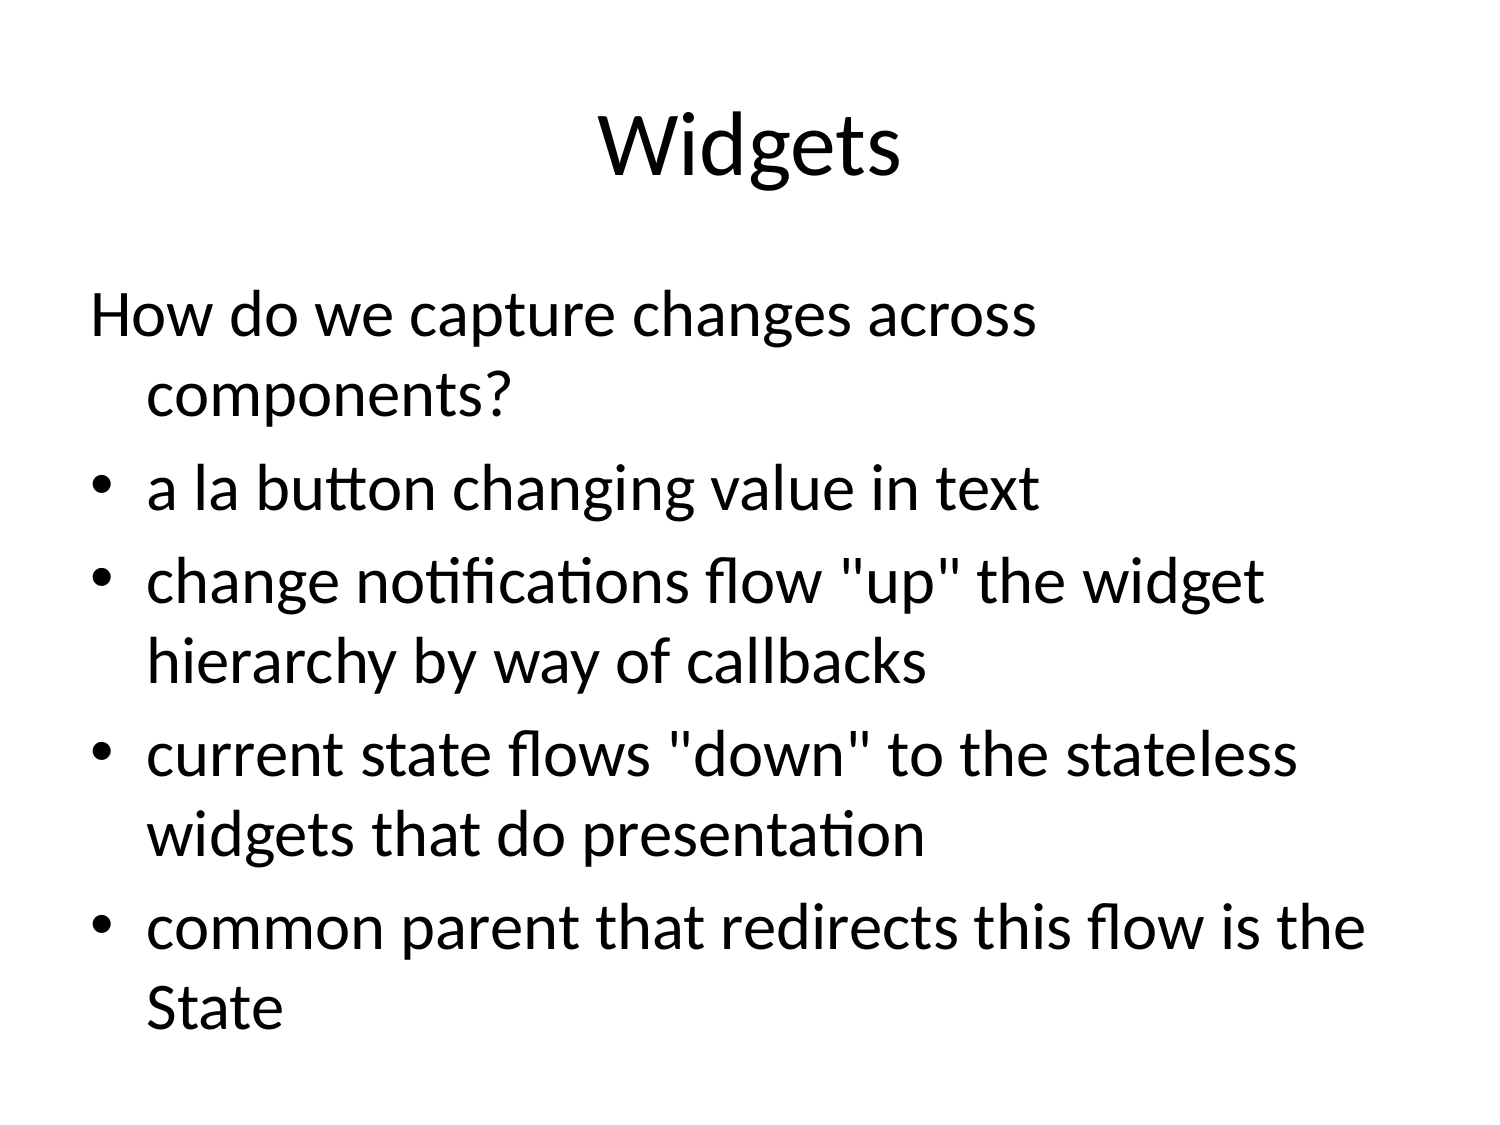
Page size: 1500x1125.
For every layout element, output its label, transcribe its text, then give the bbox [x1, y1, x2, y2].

list How do we capture changes across components? a la button changing value in text change notifications flow "up" the widget hierarchy by way of callbacks current state flows "down" to the stateless widgets that do presentation common parent that redirects this flow is the State [75, 262, 1425, 1005]
title Widgets [75, 45, 1425, 233]
